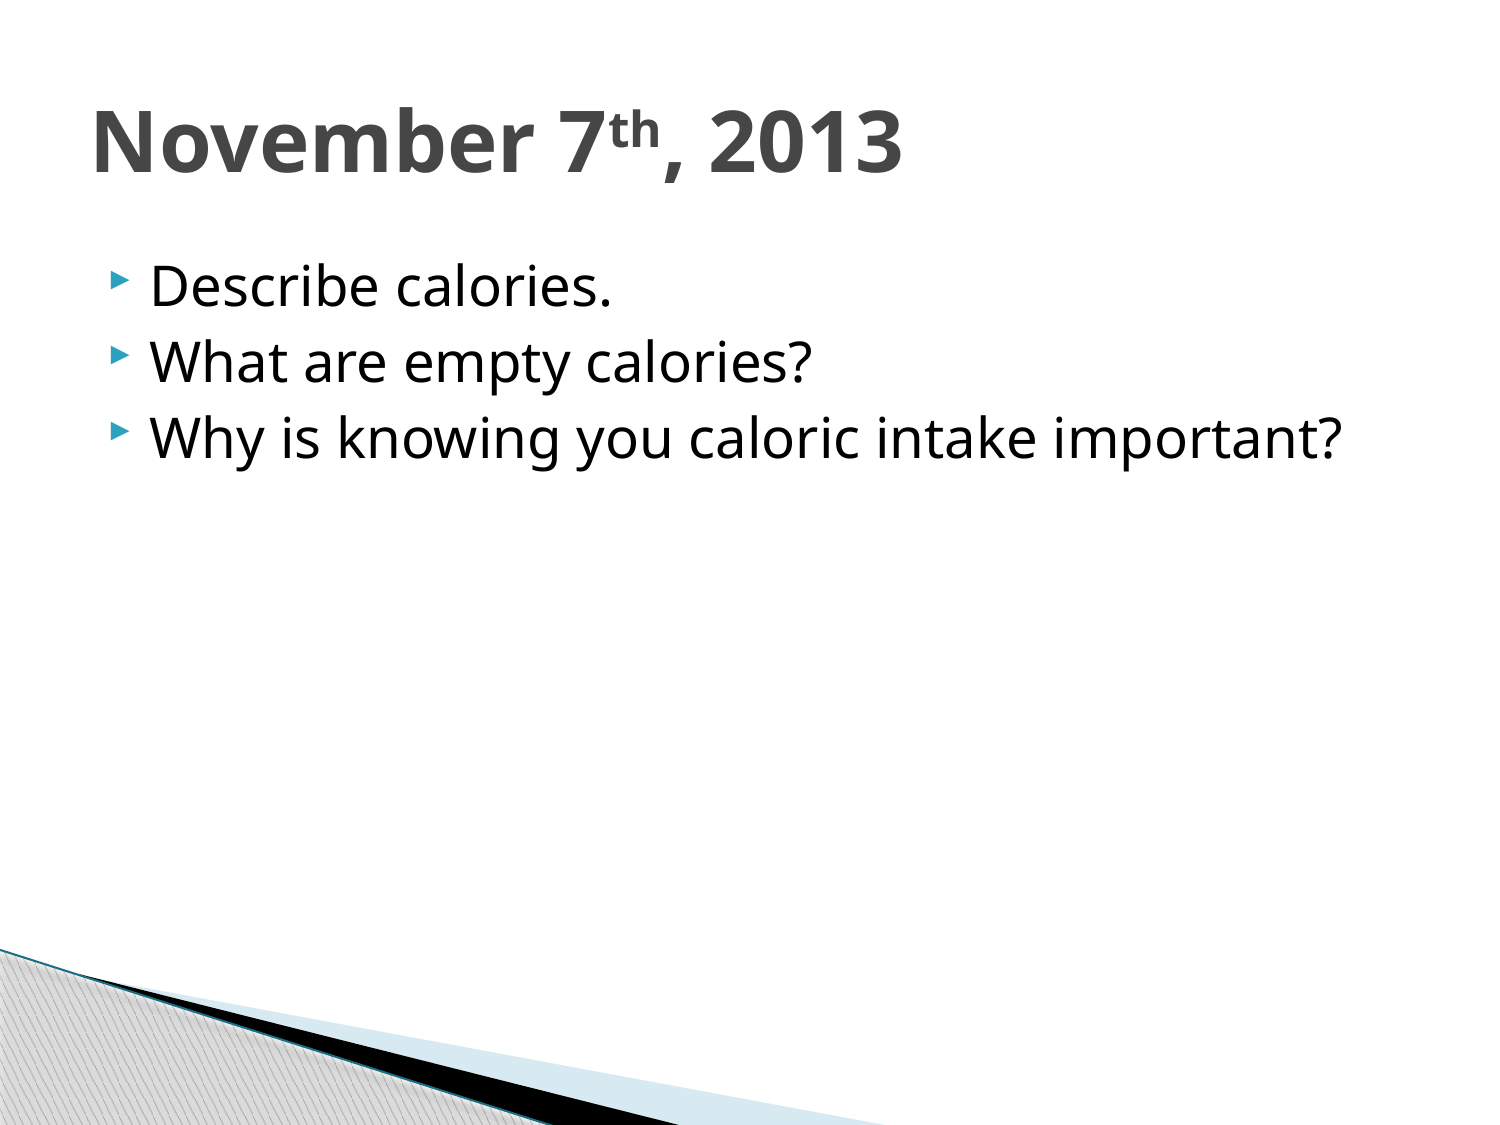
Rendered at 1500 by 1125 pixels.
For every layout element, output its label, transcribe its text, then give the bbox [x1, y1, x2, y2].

list Describe calories. What are empty calories? Why is knowing you caloric intake important? [75, 243, 1425, 986]
title November 7th, 2013 [75, 45, 1425, 233]
